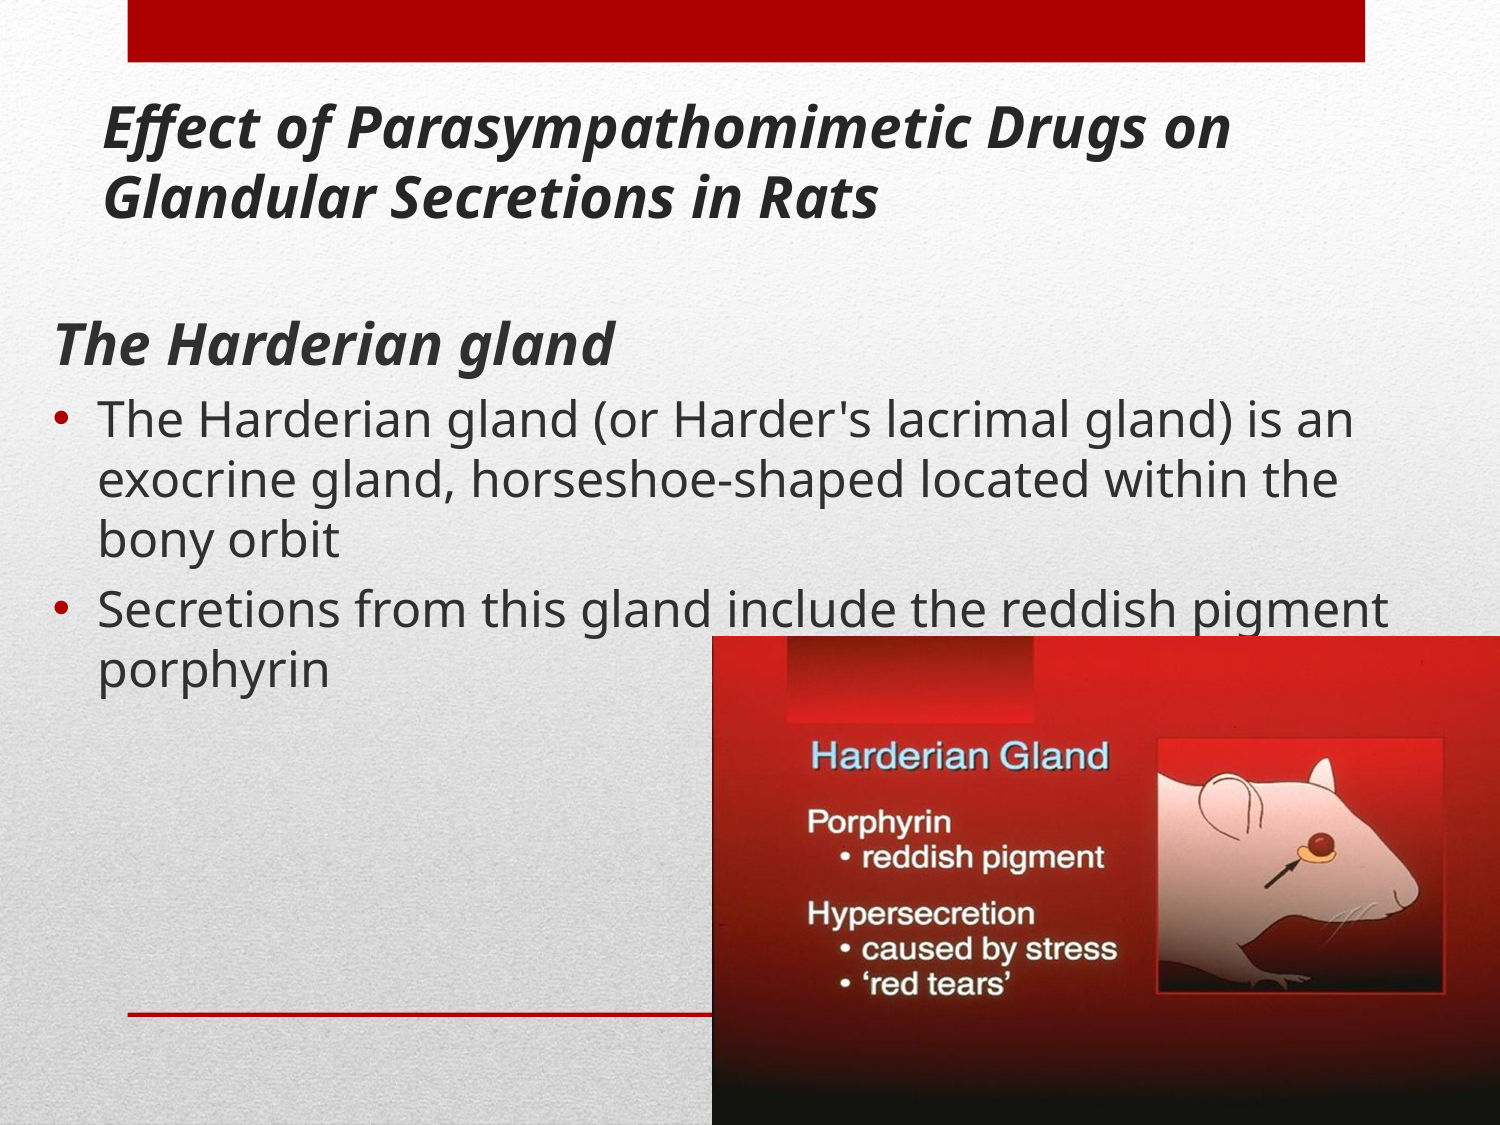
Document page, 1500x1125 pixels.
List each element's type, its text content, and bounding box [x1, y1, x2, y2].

title Effect of Parasympathomimetic Drugs on Glandular Secretions in Rats [87, 74, 1476, 238]
picture [711, 635, 1500, 1125]
list The Harderian gland The Harderian gland (or Harder's lacrimal gland) is an exocrine gland, horseshoe-shaped located within the bony orbit Secretions from this gland include the reddish pigment porphyrin [37, 299, 1476, 726]
